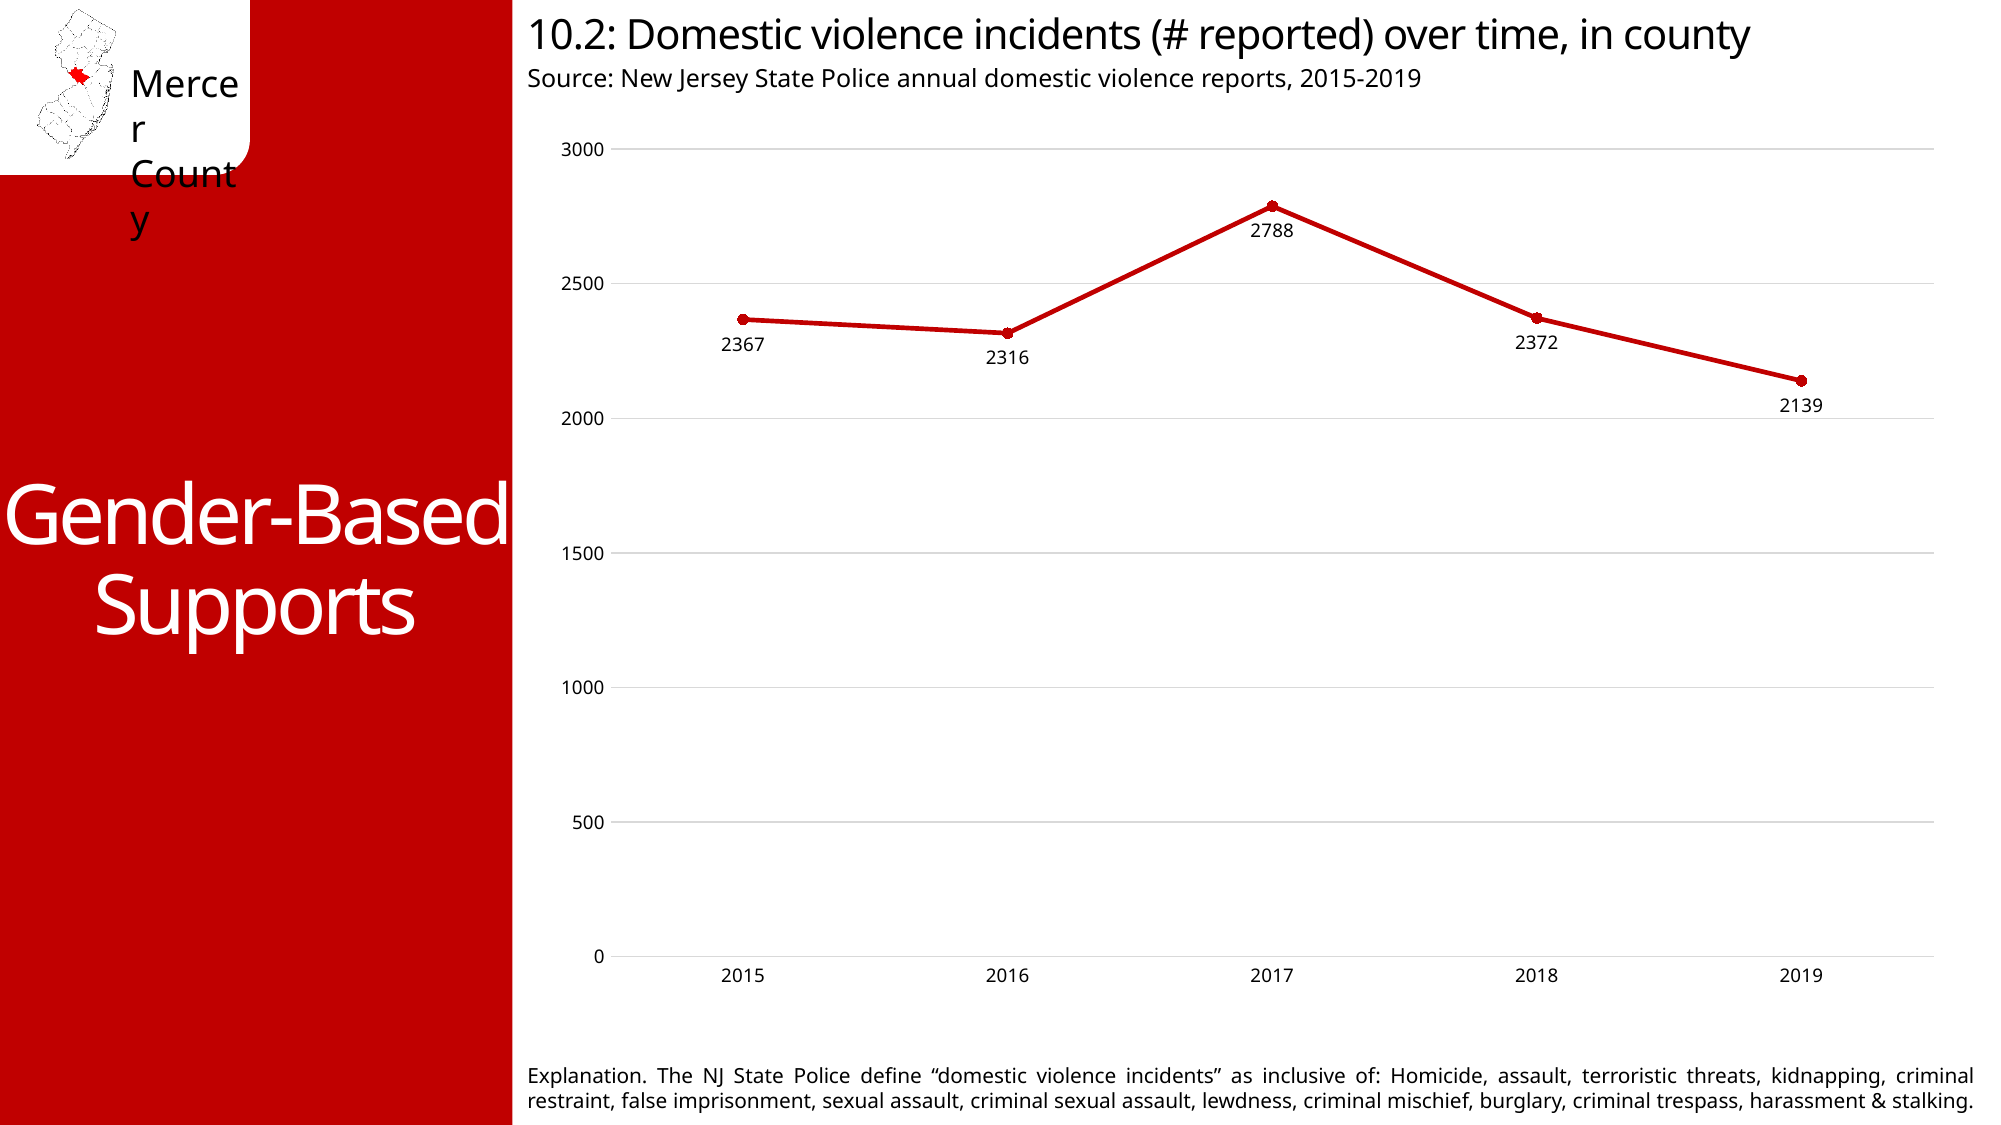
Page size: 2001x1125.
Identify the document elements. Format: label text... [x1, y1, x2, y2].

text_box Source: New Jersey State Police annual domestic violence reports, 2015-2019 [512, 55, 1891, 101]
chart [532, 117, 1963, 1008]
picture [37, 9, 116, 112]
text_box 10.2: Domestic violence incidents (# reported) over time, in county [512, 0, 1992, 65]
text_box Explanation. The NJ State Police define “domestic violence incidents” as inclusive of: Homicide, assault, terroristic threats, kidnapping, criminal restraint, false imprisonment, sexual assault, criminal sexual assault, lewdness, criminal mischief, burglary, criminal trespass, harassment & stalking. [512, 1049, 1990, 1125]
text_box Gender-Based Supports [0, 112, 550, 1013]
